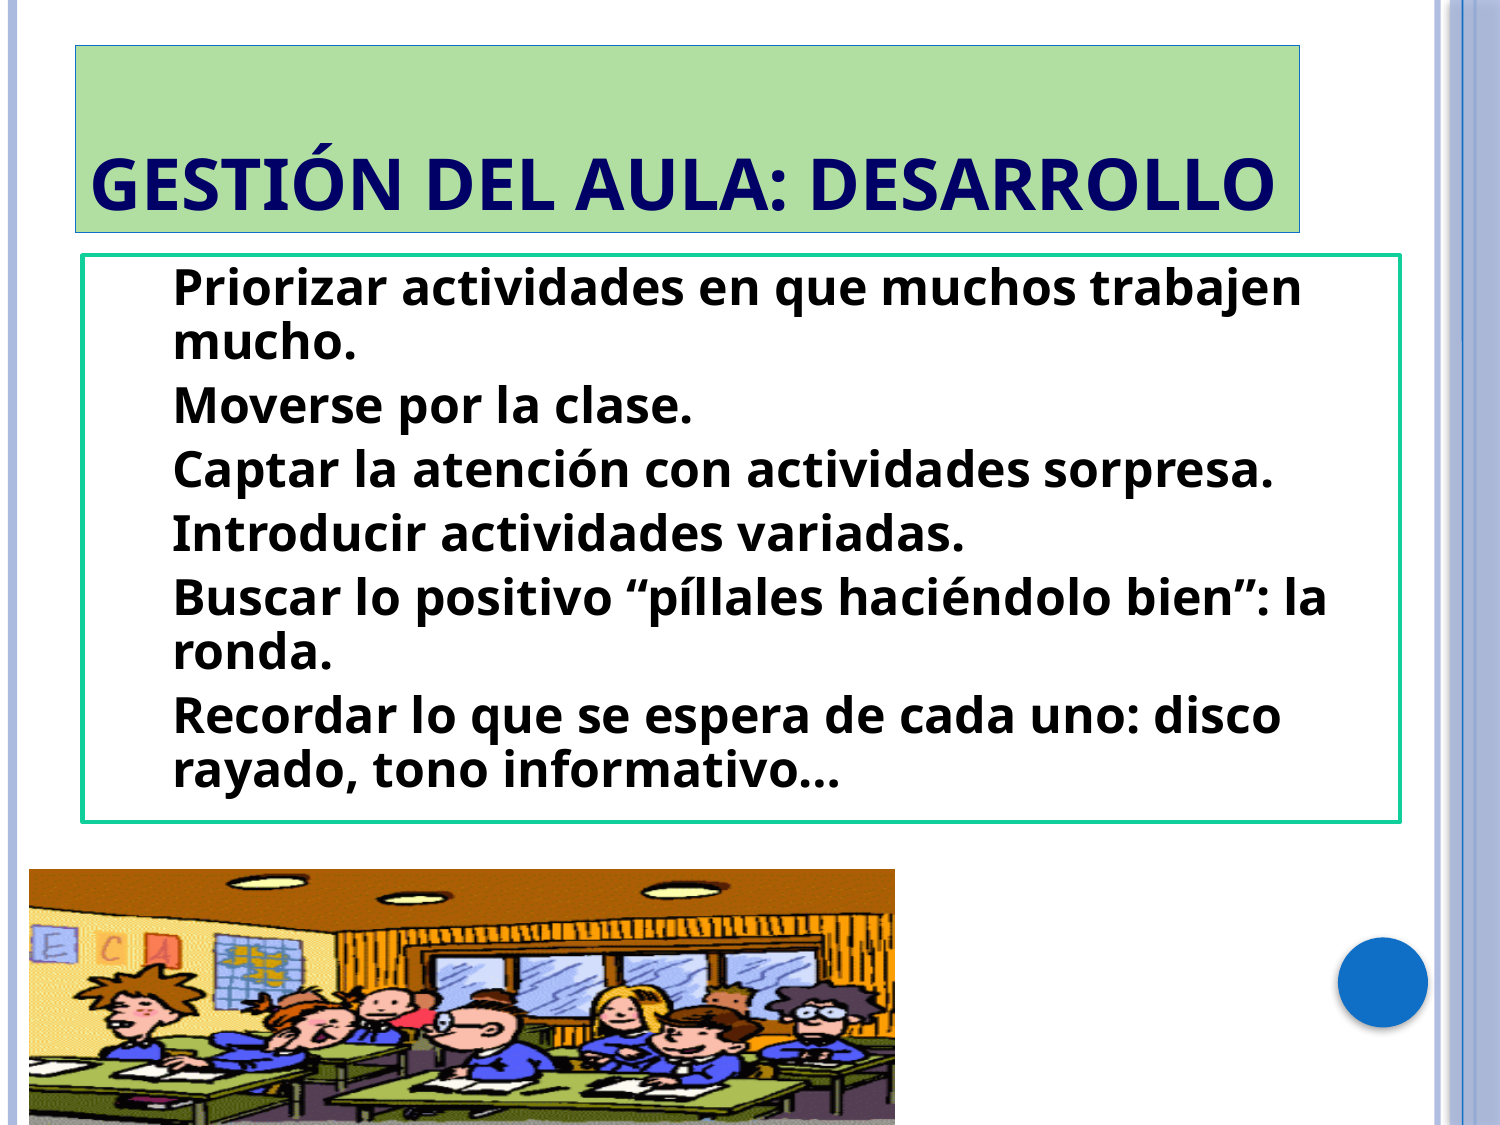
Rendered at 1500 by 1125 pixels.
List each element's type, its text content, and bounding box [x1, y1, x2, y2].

picture [28, 869, 896, 1125]
title GESTIÓN DEL AULA: desarrollo [75, 45, 1300, 233]
list Priorizar actividades en que muchos trabajen mucho. Moverse por la clase. Captar la atención con actividades sorpresa. Introducir actividades variadas. Buscar lo positivo “píllales haciéndolo bien”: la ronda. Recordar lo que se espera de cada uno: disco rayado, tono informativo… [80, 253, 1402, 824]
